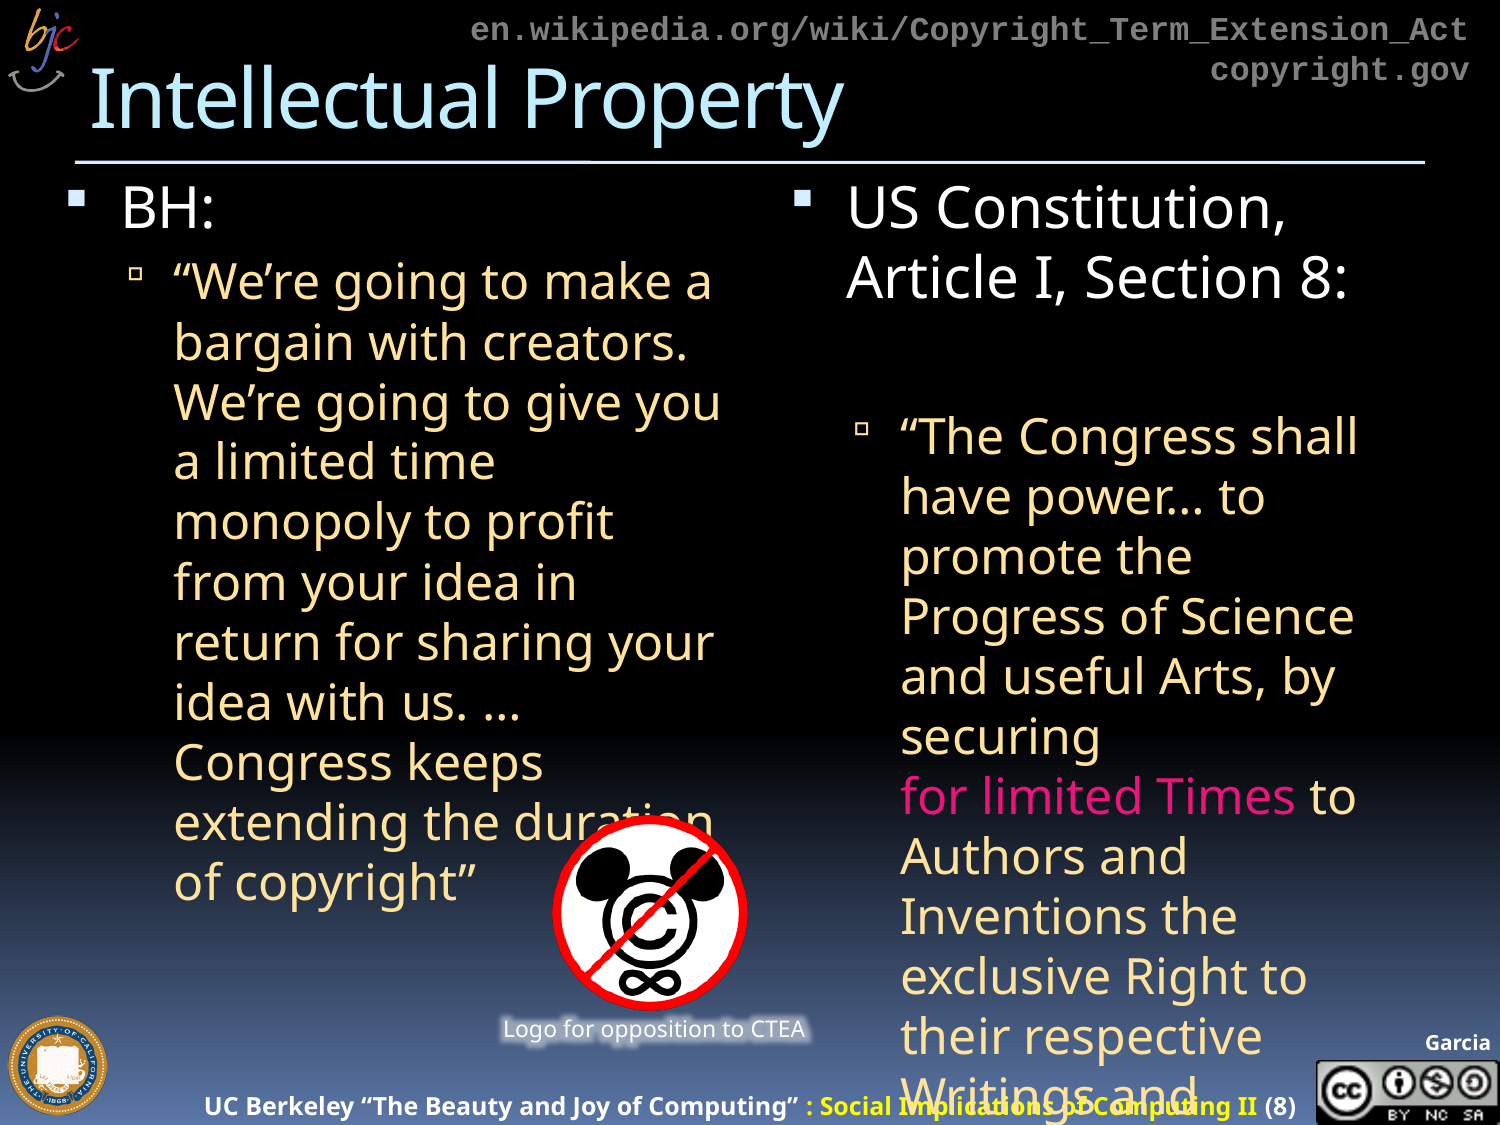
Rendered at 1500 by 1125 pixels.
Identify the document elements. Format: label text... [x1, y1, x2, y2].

picture [1316, 1060, 1500, 1125]
text_box en.wikipedia.org/wiki/Copyright_Term_Extension_Act copyright.gov [454, 0, 1485, 95]
picture [7, 1015, 108, 1116]
list BH: “We’re going to make a bargain with creators. We’re going to give you a limited time monopoly to profit from your idea in return for sharing your idea with us. … Congress keeps extending the duration of copyright” [37, 162, 739, 1034]
picture [549, 812, 751, 1013]
text_box Logo for opposition to CTEA [462, 1006, 847, 1050]
title Intellectual Property [75, 37, 1425, 163]
picture [8, 8, 79, 92]
list US Constitution, Article I, Section 8: “The Congress shall have power… to promote the Progress of Science and useful Arts, by securing for limited Times to Authors and Inventions the exclusive Right to their respective Writings and Discoveries.” [763, 162, 1427, 1034]
